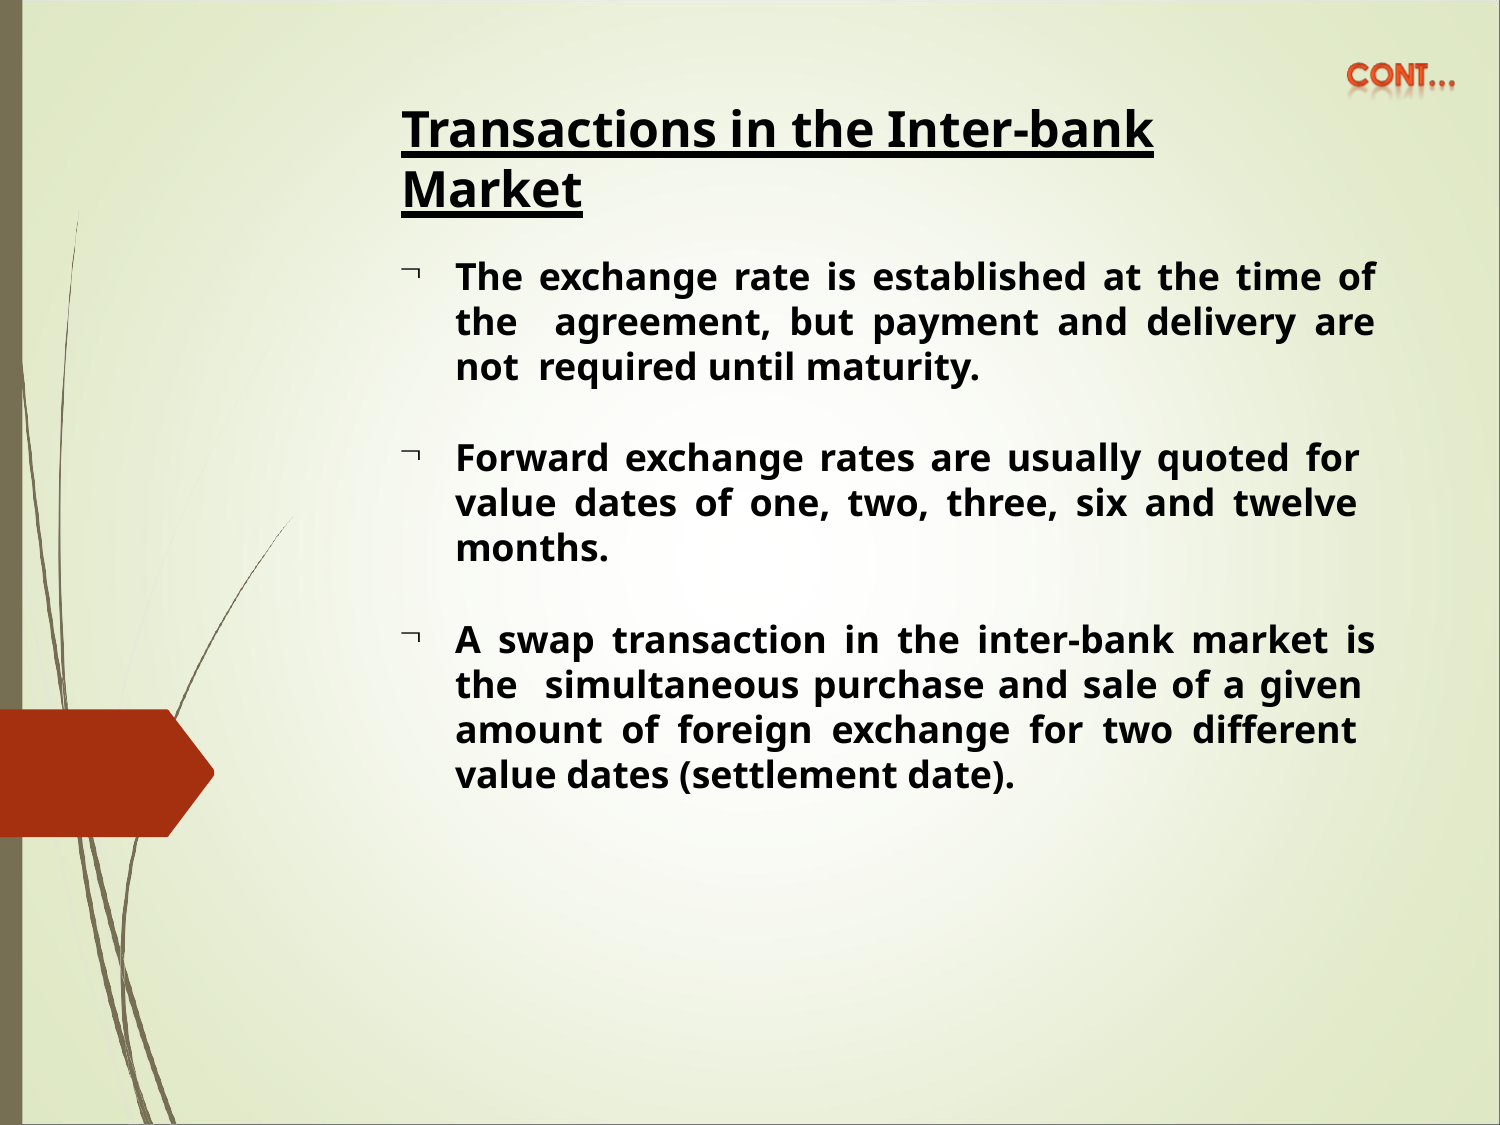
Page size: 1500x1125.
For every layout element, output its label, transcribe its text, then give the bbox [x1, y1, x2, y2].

picture [23, 0, 1500, 1125]
text_box The exchange rate is established at the time of the agreement, but payment and delivery are not required until maturity. Forward exchange rates are usually quoted for value dates of one, two, three, six and twelve months. A swap transaction in the inter-bank market is the simultaneous purchase and sale of a given amount of foreign exchange for two different value dates (settlement date). [388, 250, 1385, 797]
title Transactions in the Inter-bank Market [201, 95, 1299, 286]
text_box [1323, 44, 1481, 130]
